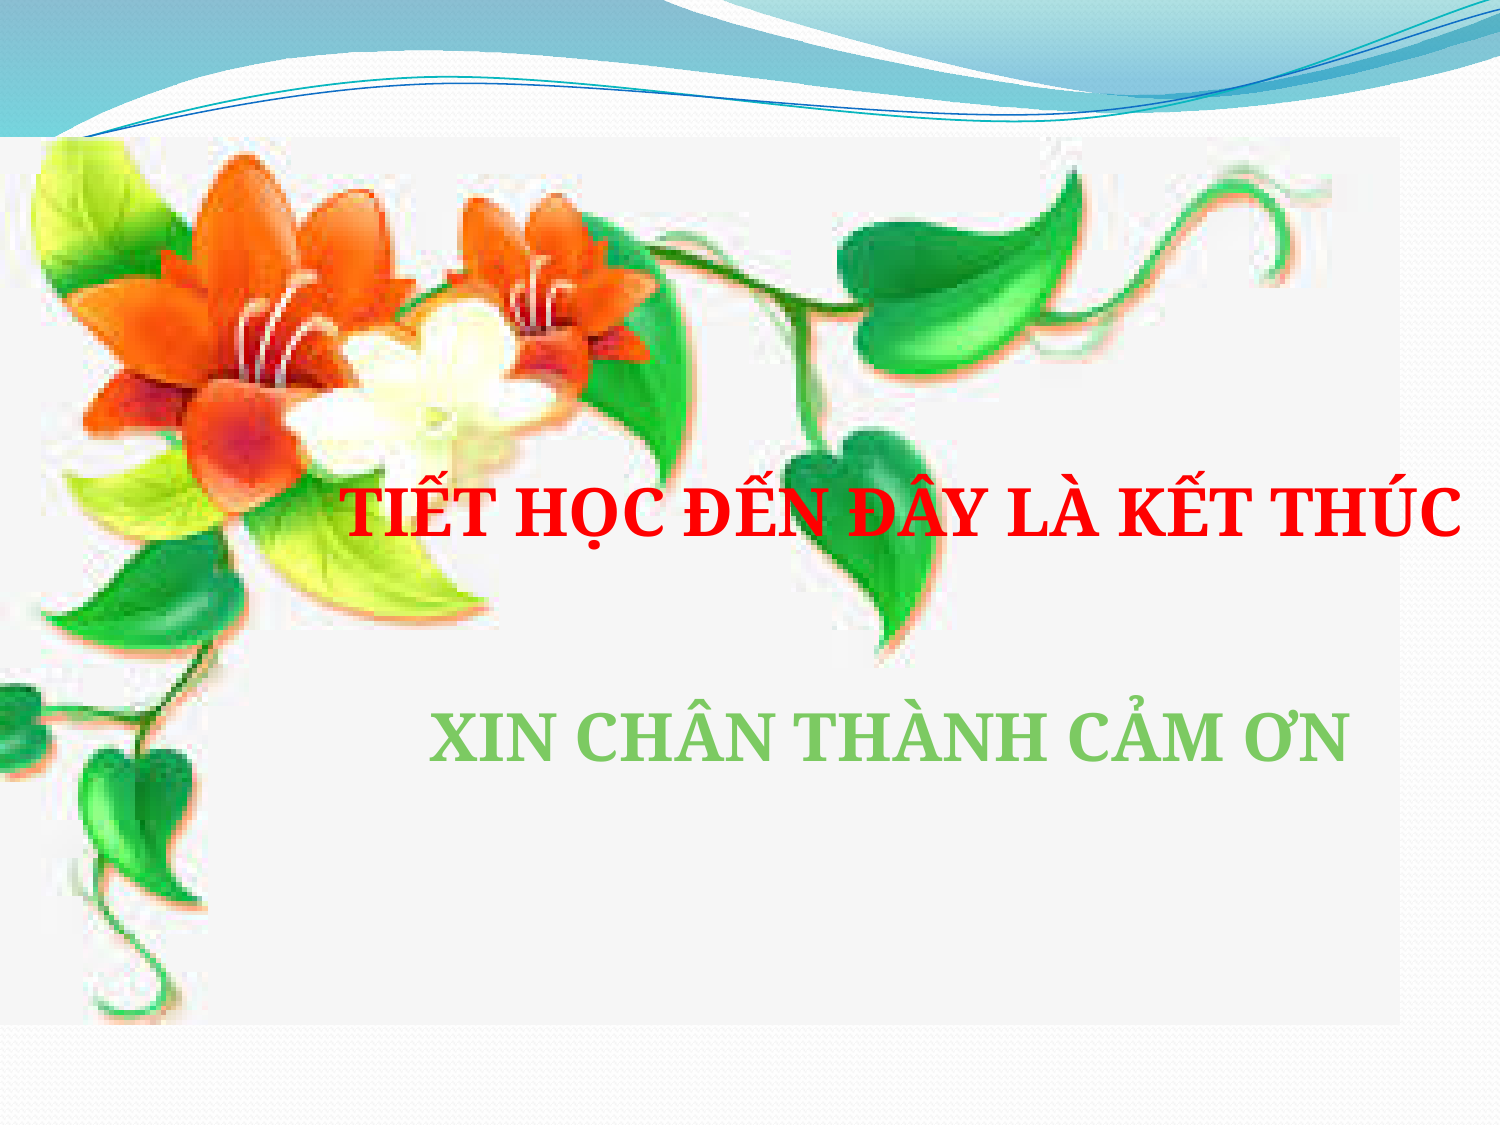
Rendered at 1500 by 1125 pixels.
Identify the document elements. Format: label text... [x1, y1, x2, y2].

text_box TIẾT HỌC ĐẾN ĐÂY LÀ KẾT THÚC [1407, 462, 1500, 558]
picture [0, 137, 1401, 1026]
